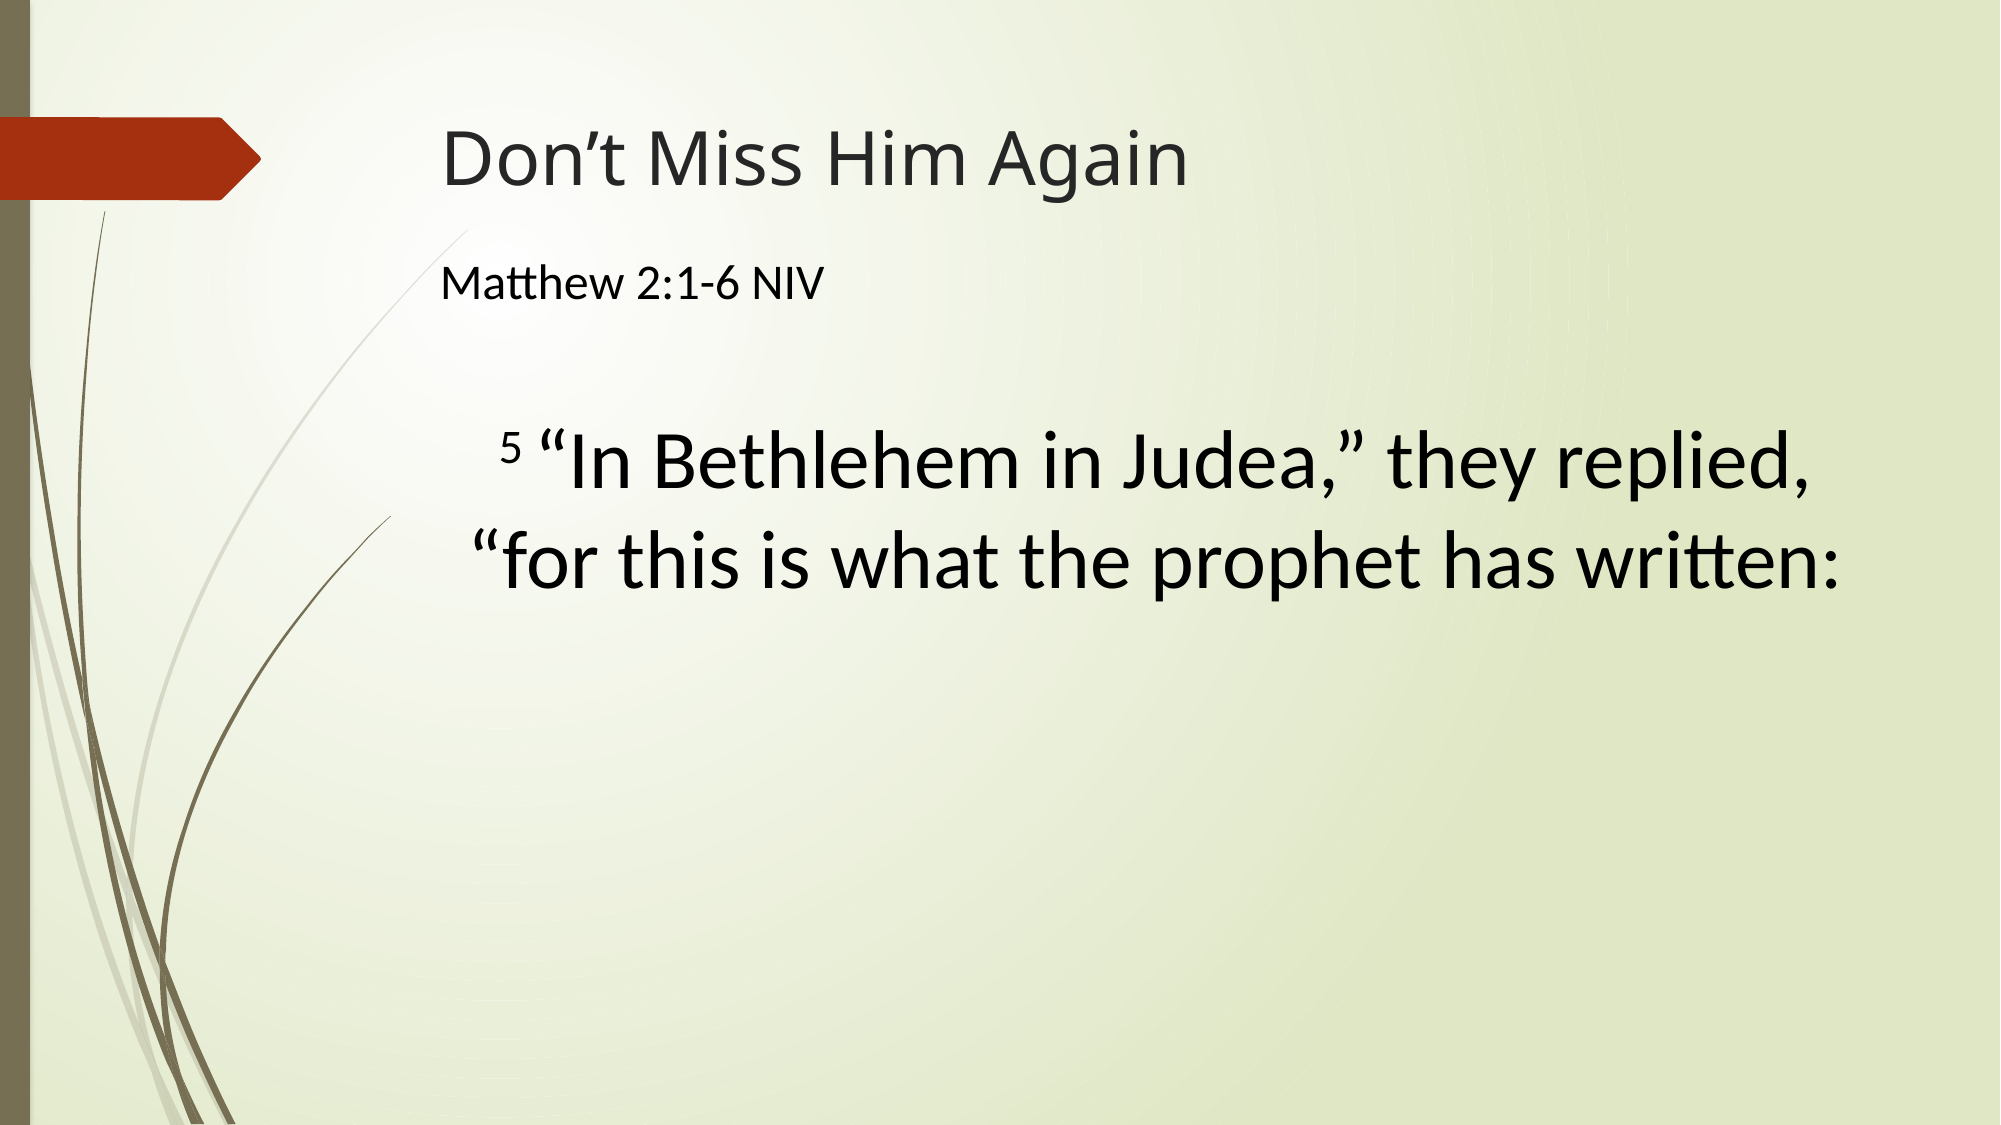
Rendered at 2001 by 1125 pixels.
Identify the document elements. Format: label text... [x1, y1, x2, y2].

title Don’t Miss Him Again [425, 102, 1888, 213]
list Matthew 2:1-6 NIV 5 “In Bethlehem in Judea,” they replied, “for this is what the prophet has written: [424, 237, 1888, 1084]
